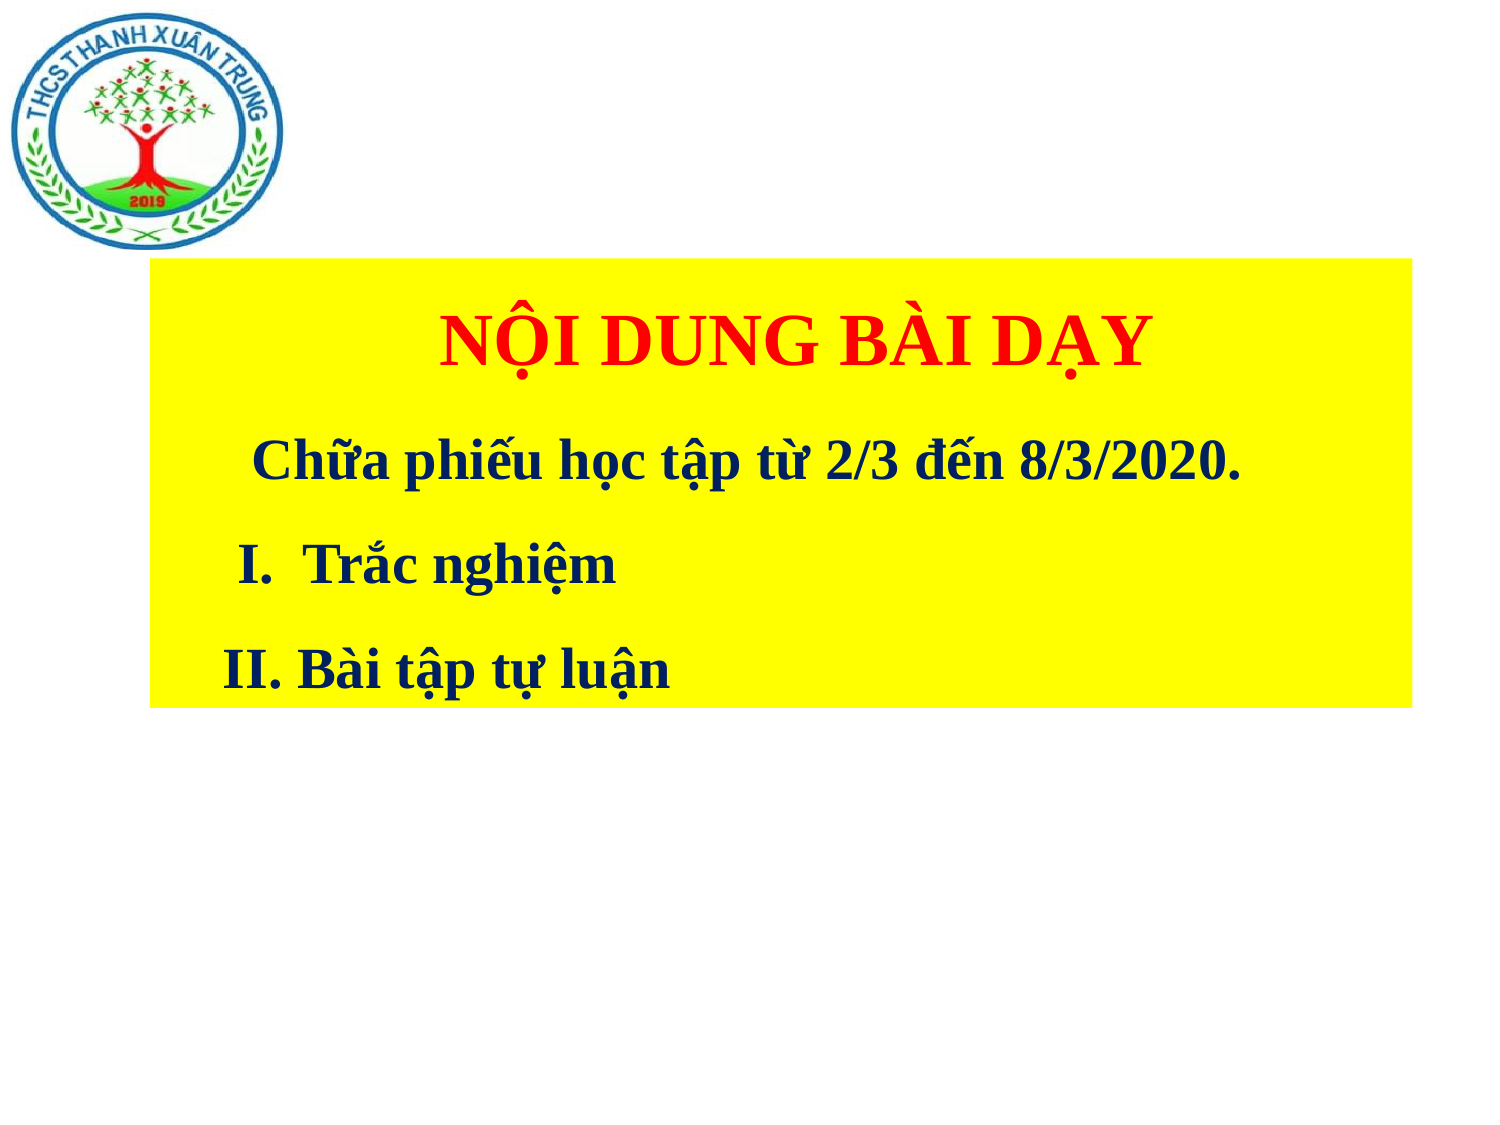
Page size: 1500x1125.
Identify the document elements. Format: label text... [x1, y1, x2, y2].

text_box NỘI DUNG BÀI DẠY Chữa phiếu học tập từ 2/3 đến 8/3/2020. I. Trắc nghiệm II. Bài tập tự luận [149, 258, 1413, 708]
picture [9, 9, 288, 251]
